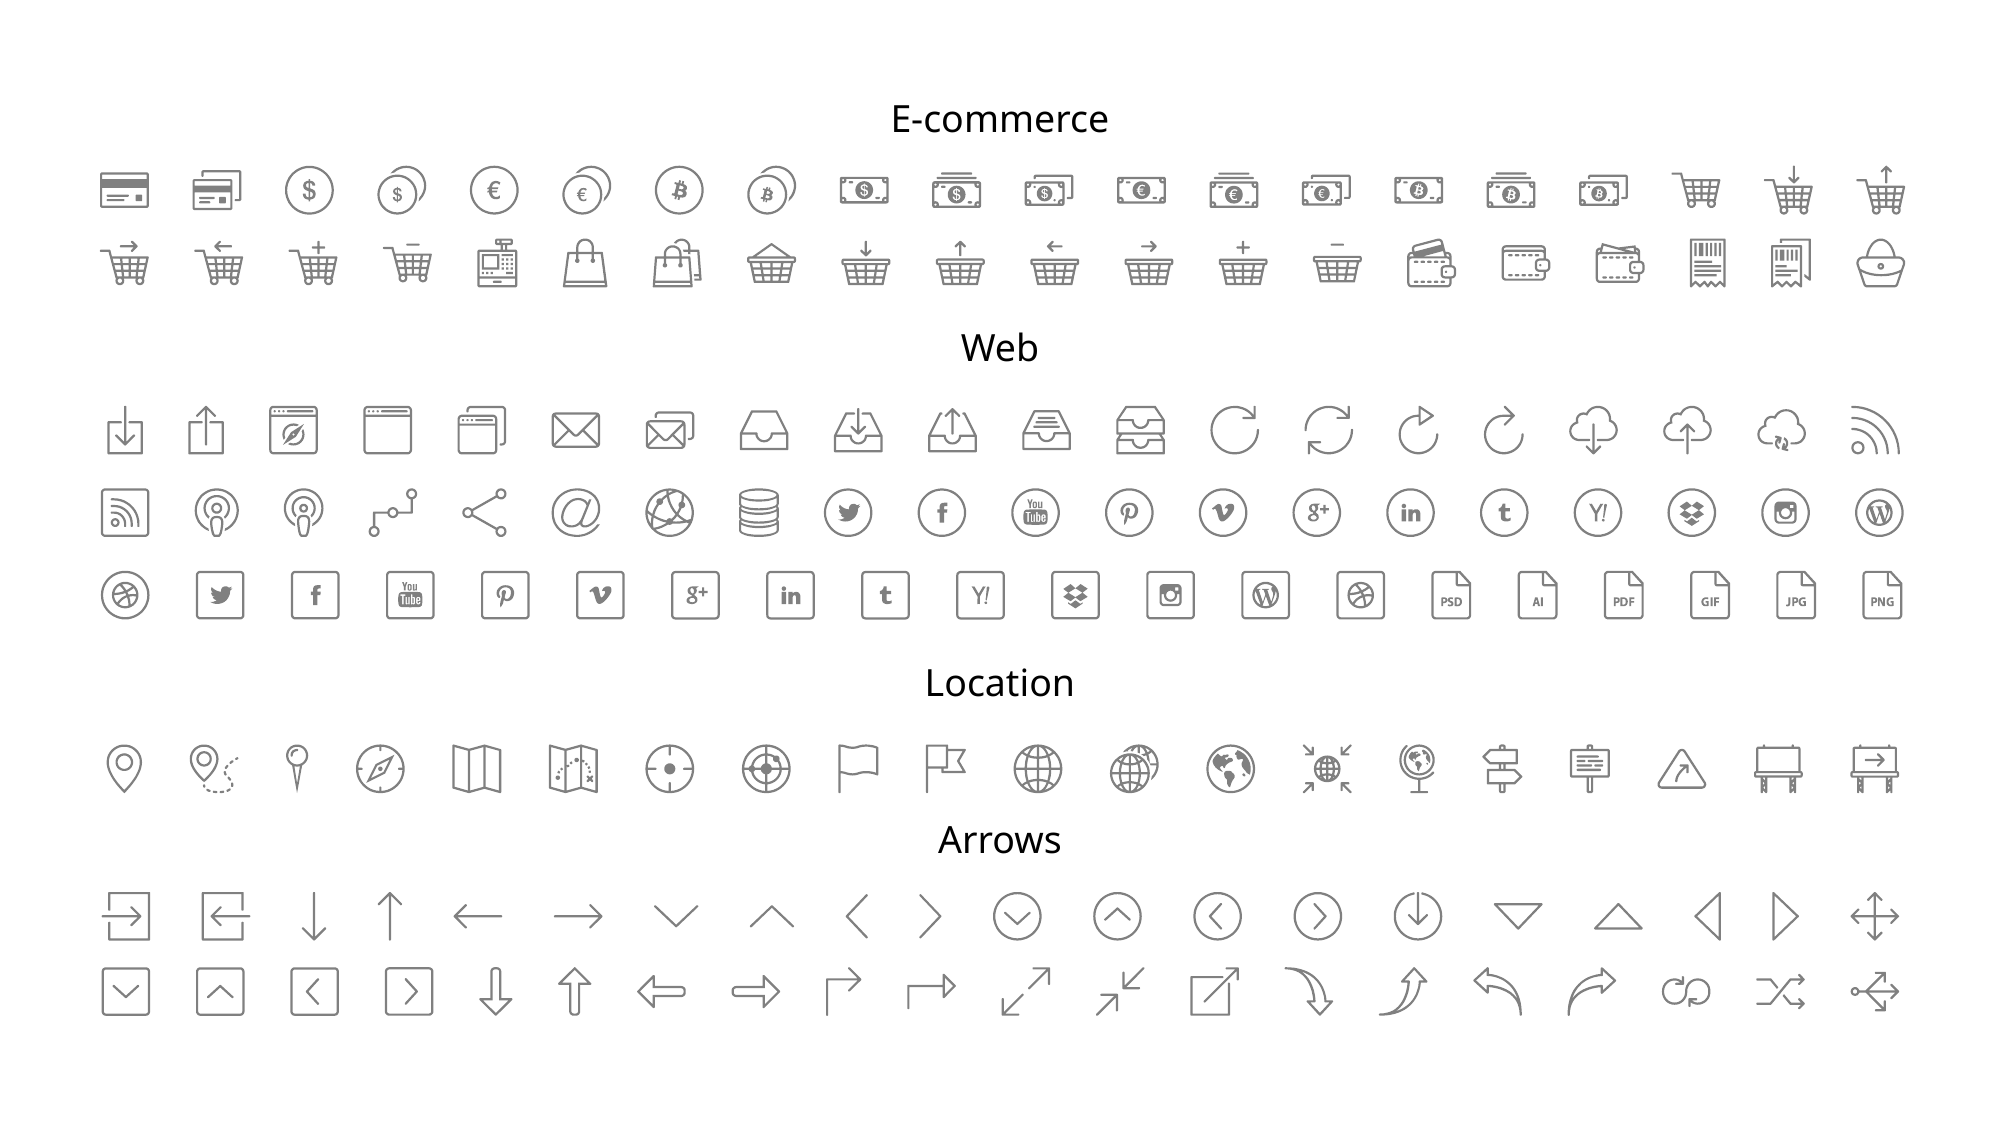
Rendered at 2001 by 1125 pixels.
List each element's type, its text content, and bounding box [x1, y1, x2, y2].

text_box [558, 967, 592, 1016]
text_box [562, 238, 608, 288]
text_box [562, 165, 612, 215]
text_box [285, 165, 334, 215]
text_box [1241, 570, 1291, 620]
text_box [823, 488, 873, 537]
text_box Arrows [565, 808, 1435, 869]
text_box [1209, 181, 1259, 208]
text_box [645, 420, 686, 449]
text_box [1105, 488, 1154, 537]
text_box [1774, 435, 1782, 450]
text_box [1851, 405, 1900, 455]
text_box [919, 894, 942, 939]
text_box [1302, 782, 1314, 794]
text_box [747, 243, 797, 283]
text_box [101, 967, 151, 1016]
text_box [739, 488, 779, 537]
text_box [907, 973, 956, 1010]
text_box [462, 488, 507, 537]
text_box [119, 240, 138, 252]
text_box [457, 414, 498, 455]
text_box [203, 495, 231, 537]
text_box Web [565, 317, 1435, 377]
text_box [1340, 782, 1352, 794]
text_box [1850, 744, 1900, 794]
text_box [917, 488, 967, 537]
text_box [107, 421, 143, 455]
text_box [826, 967, 862, 1016]
text_box [223, 771, 232, 781]
text_box [1756, 973, 1805, 1005]
text_box [479, 967, 513, 1016]
text_box [452, 744, 502, 794]
text_box [749, 905, 795, 928]
text_box [956, 570, 1005, 620]
text_box [654, 905, 699, 928]
text_box [1336, 570, 1386, 620]
text_box [766, 570, 815, 620]
text_box [839, 176, 889, 204]
text_box [1312, 255, 1362, 283]
text_box [286, 744, 309, 794]
text_box [188, 421, 224, 455]
text_box [1096, 993, 1119, 1016]
text_box [932, 181, 982, 208]
text_box E-commerce [565, 87, 1435, 148]
text_box [1567, 967, 1617, 1016]
text_box [1210, 405, 1260, 455]
text_box [100, 570, 150, 620]
text_box [1671, 172, 1721, 208]
text_box [845, 894, 868, 939]
text_box [1761, 488, 1810, 537]
text_box [1473, 967, 1522, 1016]
text_box [1398, 405, 1439, 455]
text_box [1776, 570, 1817, 620]
text_box [850, 408, 867, 435]
text_box [1779, 238, 1811, 281]
text_box [469, 165, 519, 215]
text_box [1141, 240, 1157, 252]
text_box [1501, 245, 1551, 281]
text_box [1394, 176, 1444, 204]
text_box [1190, 967, 1239, 1016]
text_box [935, 258, 985, 286]
text_box [1293, 892, 1343, 941]
text_box [108, 892, 151, 941]
text_box [477, 238, 518, 288]
text_box [637, 975, 686, 1009]
text_box [453, 904, 503, 929]
text_box [192, 179, 233, 211]
text_box [1304, 405, 1350, 432]
text_box [944, 408, 961, 435]
text_box [288, 249, 338, 286]
text_box [1690, 570, 1731, 620]
text_box [1386, 488, 1435, 537]
text_box [1122, 967, 1145, 990]
text_box [99, 249, 149, 286]
text_box [386, 570, 435, 620]
text_box [1198, 488, 1248, 537]
text_box [290, 967, 339, 1016]
text_box [654, 411, 695, 441]
text_box [1313, 755, 1341, 783]
text_box [377, 892, 403, 941]
text_box [1218, 258, 1268, 286]
text_box [1302, 744, 1314, 756]
text_box [576, 570, 625, 620]
text_box [290, 570, 340, 620]
text_box [1307, 428, 1354, 455]
text_box [671, 570, 720, 620]
text_box [1109, 744, 1159, 794]
text_box [645, 744, 695, 794]
text_box [1754, 744, 1803, 794]
text_box [1116, 405, 1165, 455]
text_box [196, 967, 245, 1016]
text_box [1788, 165, 1800, 184]
text_box [269, 405, 318, 455]
text_box [652, 245, 693, 288]
text_box [1022, 410, 1071, 451]
text_box [553, 904, 603, 929]
text_box [1046, 240, 1063, 252]
text_box [747, 165, 797, 215]
text_box [291, 496, 316, 537]
text_box [214, 240, 232, 252]
text_box [1771, 245, 1803, 288]
text_box [1856, 238, 1906, 288]
text_box [202, 784, 211, 792]
text_box [548, 744, 598, 794]
text_box [1284, 967, 1334, 1016]
text_box [311, 240, 326, 255]
text_box [1206, 744, 1256, 794]
text_box [1310, 174, 1351, 199]
text_box [928, 412, 977, 453]
text_box [382, 246, 432, 283]
text_box [283, 488, 324, 527]
text_box [1587, 174, 1628, 200]
text_box Location [565, 651, 1435, 712]
text_box [1486, 181, 1536, 208]
text_box [1782, 994, 1805, 1010]
text_box [1399, 744, 1435, 794]
text_box [1763, 179, 1813, 215]
text_box [1757, 409, 1806, 445]
text_box [1667, 488, 1717, 537]
text_box [860, 240, 872, 257]
text_box [993, 892, 1042, 941]
text_box [739, 410, 789, 451]
text_box [196, 405, 217, 446]
text_box [1855, 488, 1904, 537]
text_box [101, 906, 142, 927]
text_box [115, 405, 136, 446]
text_box [1479, 488, 1529, 537]
text_box [195, 570, 245, 620]
text_box [1603, 570, 1644, 620]
text_box [1393, 892, 1443, 941]
text_box [1093, 892, 1142, 941]
text_box [741, 744, 791, 794]
text_box [1569, 405, 1618, 442]
text_box [1236, 240, 1250, 255]
text_box [861, 570, 910, 620]
text_box [1292, 488, 1342, 537]
text_box [1033, 174, 1074, 200]
text_box [833, 412, 883, 453]
text_box [106, 744, 143, 794]
text_box [1024, 181, 1065, 206]
text_box [355, 744, 405, 794]
text_box [1781, 437, 1789, 452]
text_box [838, 744, 879, 794]
text_box [654, 165, 704, 215]
text_box [1028, 967, 1051, 990]
text_box [1193, 892, 1242, 941]
text_box [1011, 488, 1060, 537]
text_box [936, 176, 977, 180]
text_box [673, 238, 702, 281]
text_box [210, 906, 251, 927]
text_box [731, 975, 781, 1009]
text_box [1491, 176, 1532, 180]
text_box [1694, 892, 1721, 941]
text_box [1850, 971, 1900, 1012]
text_box [1517, 570, 1558, 620]
text_box [1340, 744, 1352, 756]
text_box [841, 258, 891, 286]
text_box [1856, 179, 1906, 215]
text_box [1772, 892, 1799, 941]
text_box [1146, 570, 1195, 620]
text_box [1301, 181, 1342, 206]
text_box [1483, 405, 1524, 455]
text_box [1001, 993, 1024, 1016]
text_box [1661, 976, 1711, 1008]
text_box [1679, 423, 1696, 455]
text_box [201, 892, 244, 941]
text_box [377, 165, 427, 215]
text_box [1493, 903, 1543, 930]
text_box [1573, 488, 1623, 537]
text_box [189, 744, 219, 783]
text_box [1030, 258, 1080, 286]
text_box [1569, 744, 1610, 794]
text_box [363, 405, 413, 455]
text_box [1880, 165, 1892, 184]
text_box [1378, 967, 1428, 1016]
text_box [1117, 176, 1166, 204]
text_box [551, 488, 601, 537]
text_box [1594, 903, 1643, 930]
text_box [1051, 570, 1100, 620]
text_box [551, 412, 601, 448]
text_box [481, 570, 530, 620]
text_box [1431, 570, 1472, 620]
text_box [1585, 423, 1602, 455]
text_box [925, 744, 966, 794]
text_box [1657, 748, 1707, 789]
text_box [194, 488, 239, 532]
text_box [1689, 238, 1726, 288]
text_box [384, 967, 434, 1016]
text_box [1862, 570, 1903, 620]
text_box [194, 249, 244, 286]
text_box [1407, 238, 1457, 288]
text_box [301, 892, 327, 941]
text_box [466, 405, 507, 446]
text_box [1579, 181, 1619, 206]
text_box [100, 172, 149, 208]
text_box [368, 488, 418, 537]
text_box [1013, 744, 1063, 794]
text_box [1482, 744, 1523, 794]
text_box [201, 170, 242, 202]
text_box [954, 240, 966, 257]
text_box [645, 488, 694, 537]
text_box [100, 488, 150, 537]
text_box [1124, 258, 1174, 286]
text_box [1213, 176, 1254, 180]
text_box [1595, 243, 1645, 283]
text_box [1663, 405, 1712, 442]
text_box [1850, 892, 1900, 941]
